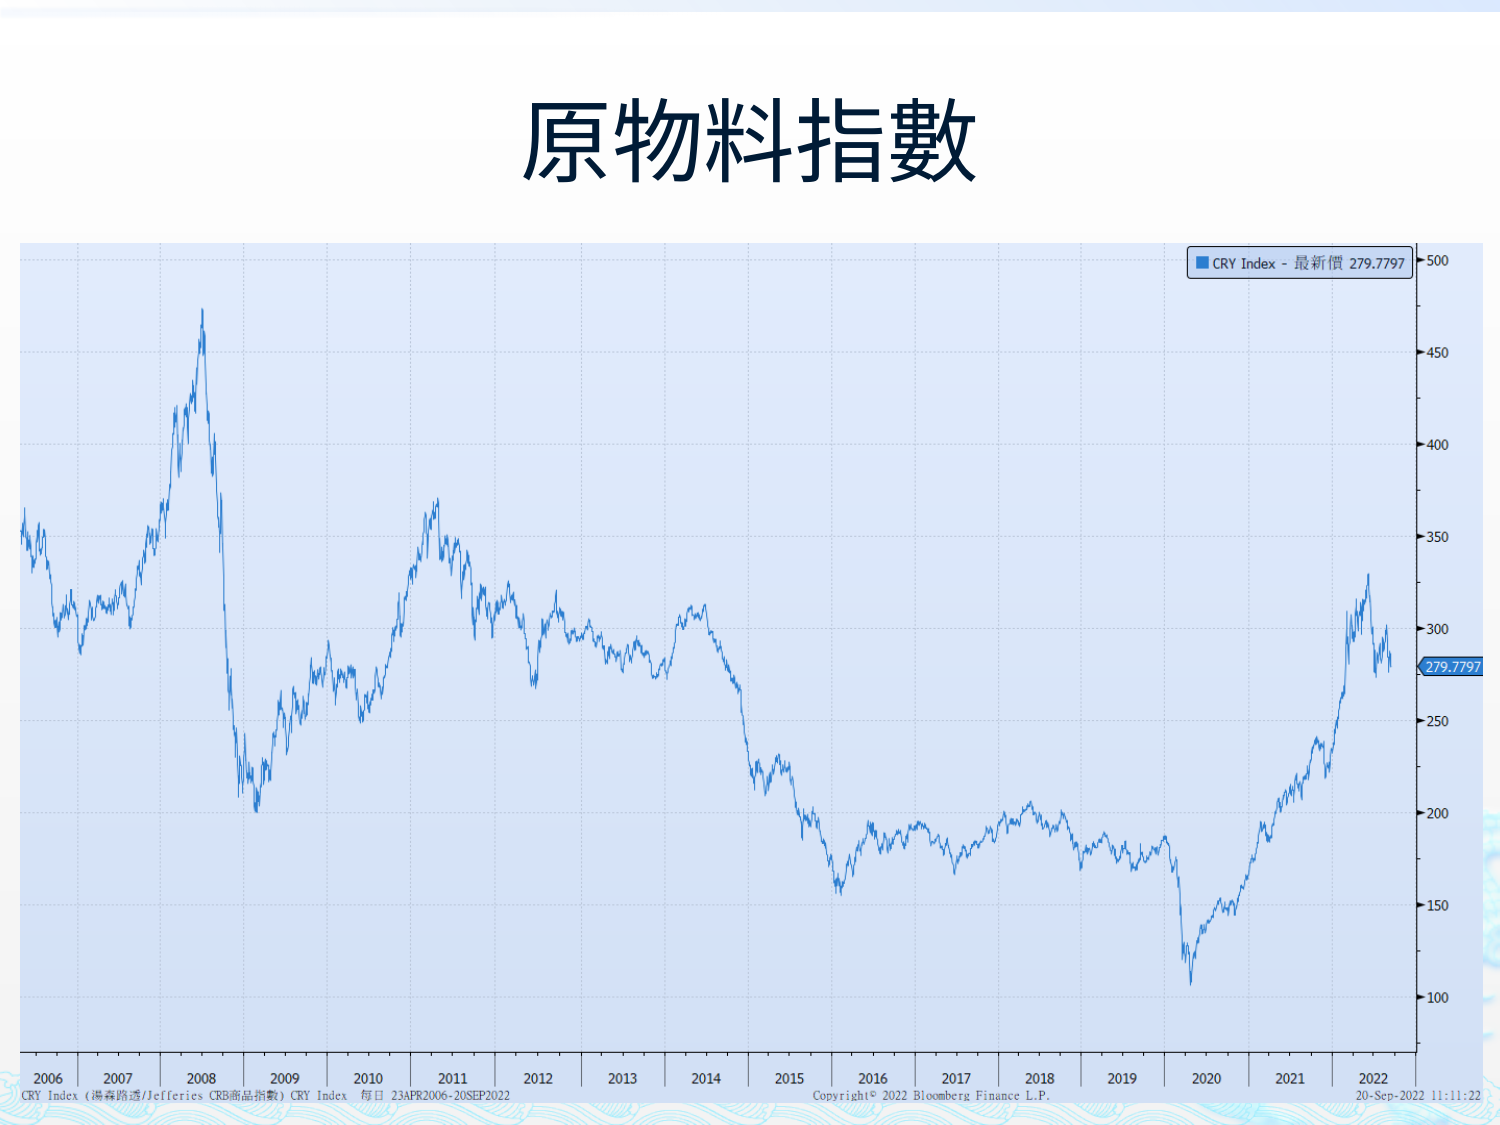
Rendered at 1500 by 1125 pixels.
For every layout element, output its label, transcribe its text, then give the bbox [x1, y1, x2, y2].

title 原物料指數 [75, 45, 1425, 233]
picture [20, 243, 1483, 1104]
